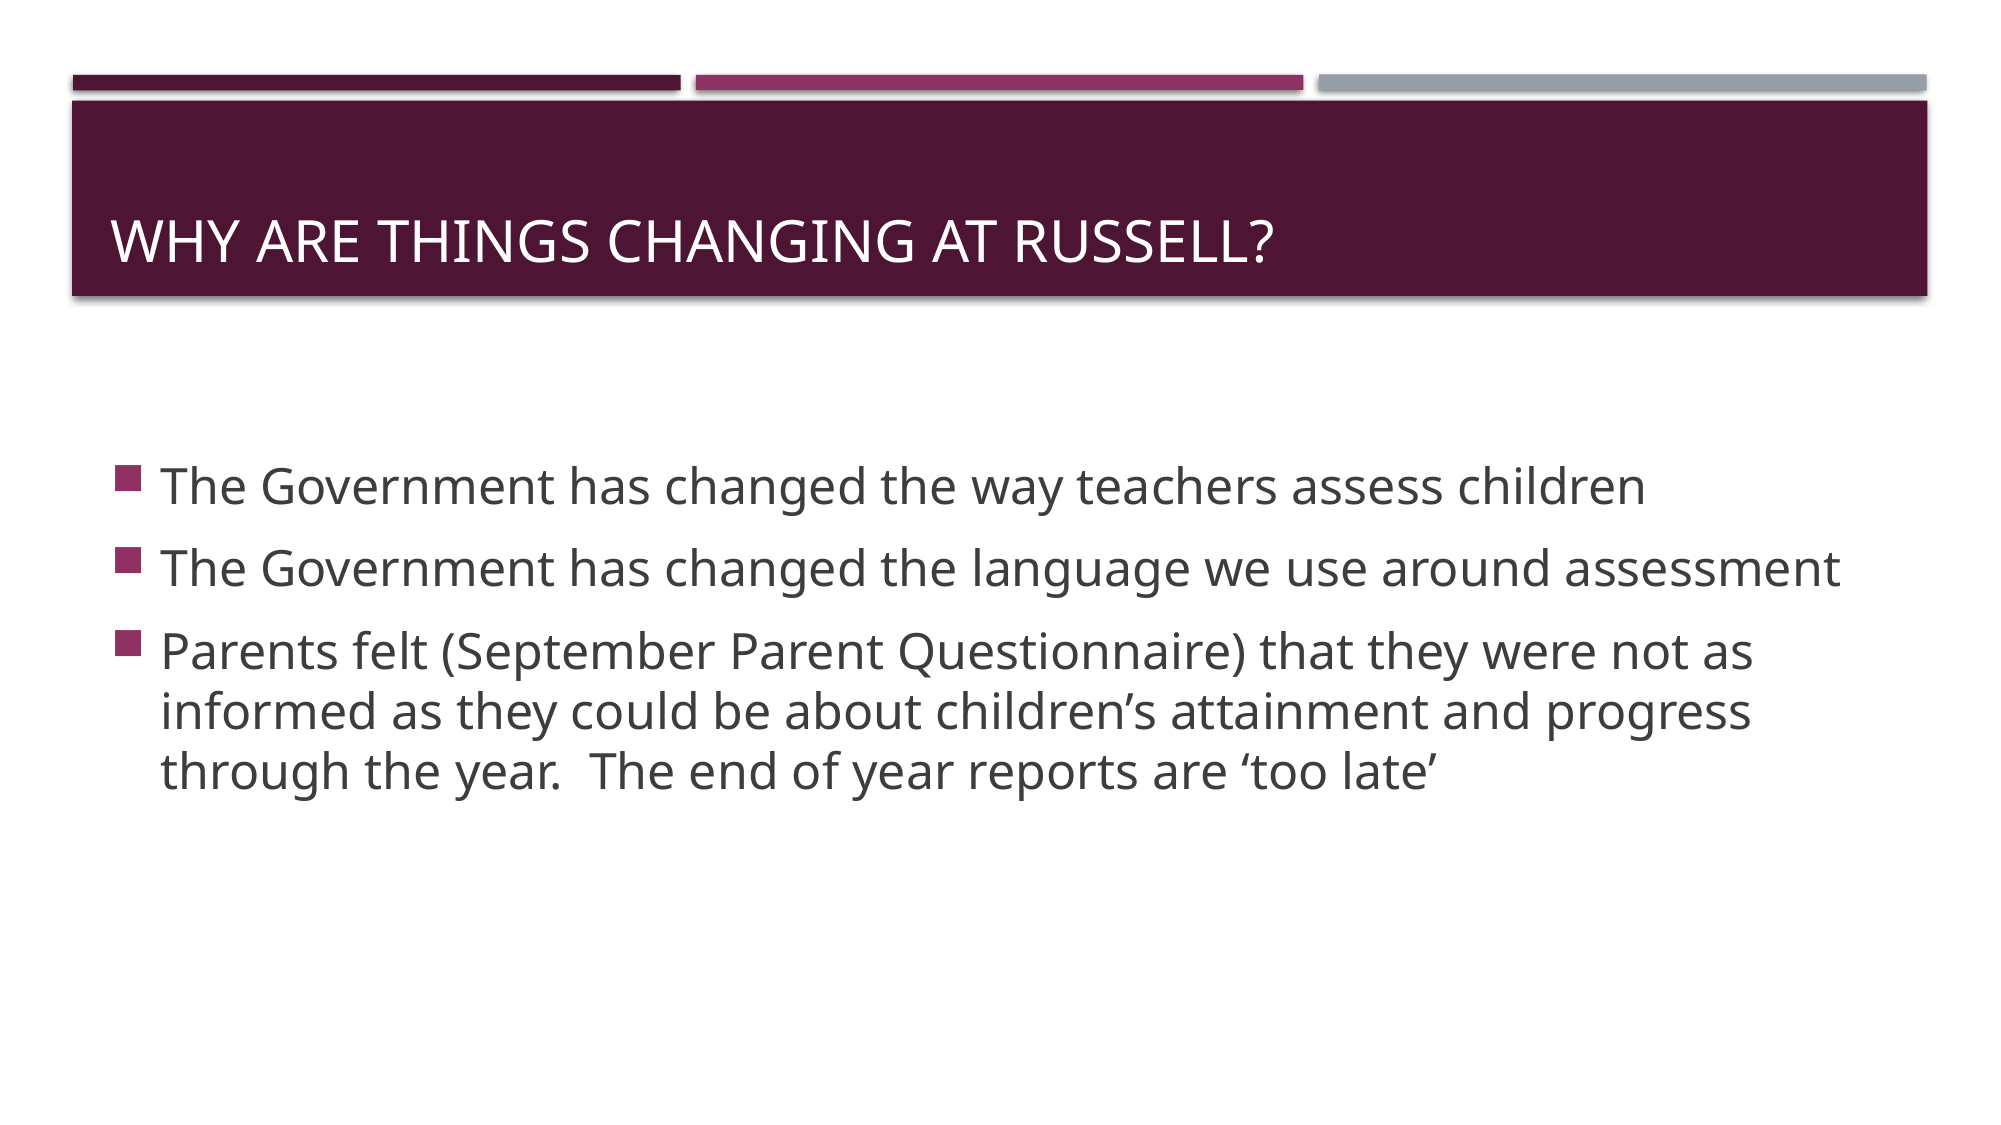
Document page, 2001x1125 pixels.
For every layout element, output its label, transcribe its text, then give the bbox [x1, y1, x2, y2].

title Why are things changing at Russell? [95, 115, 1905, 282]
list The Government has changed the way teachers assess children The Government has changed the language we use around assessment Parents felt (September Parent Questionnaire) that they were not as informed as they could be about children’s attainment and progress through the year. The end of year reports are ‘too late’ [95, 357, 1905, 962]
